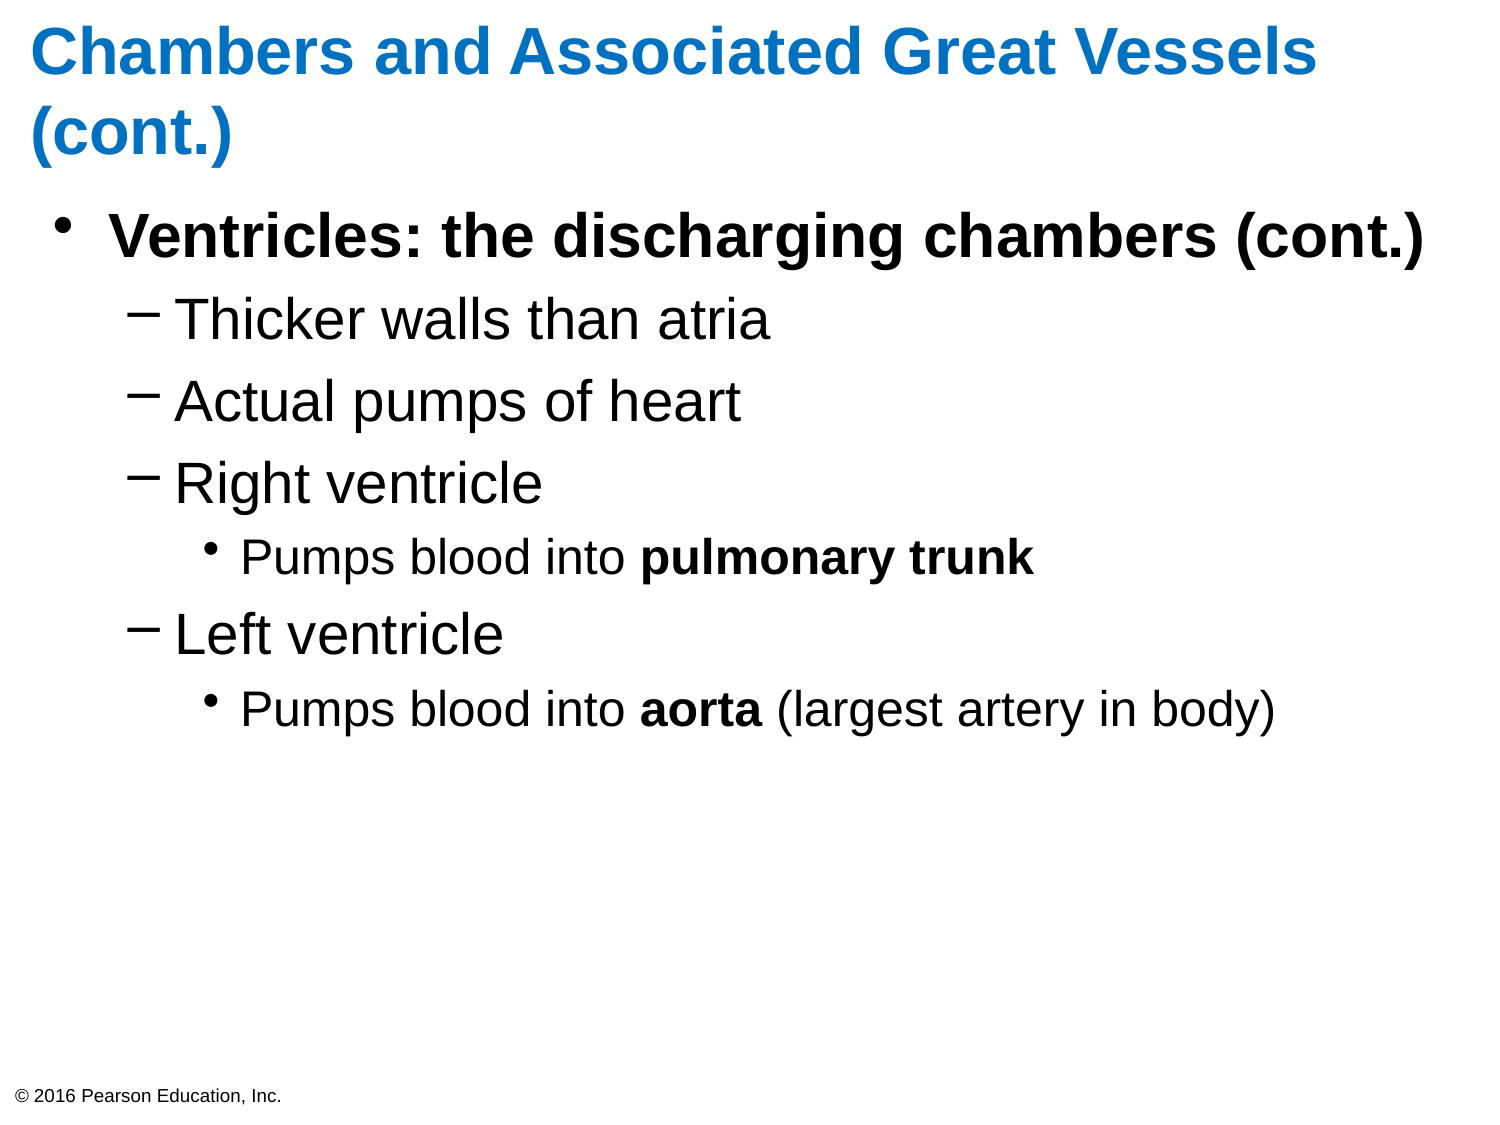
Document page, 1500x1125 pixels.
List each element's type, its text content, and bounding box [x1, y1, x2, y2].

footer © 2016 Pearson Education, Inc. [0, 1065, 507, 1125]
title Chambers and Associated Great Vessels (cont.) [0, 0, 1500, 177]
list Ventricles: the discharging chambers (cont.) Thicker walls than atria Actual pumps of heart Right ventricle Pumps blood into pulmonary trunk Left ventricle Pumps blood into aorta (largest artery in body) [37, 187, 1463, 1066]
